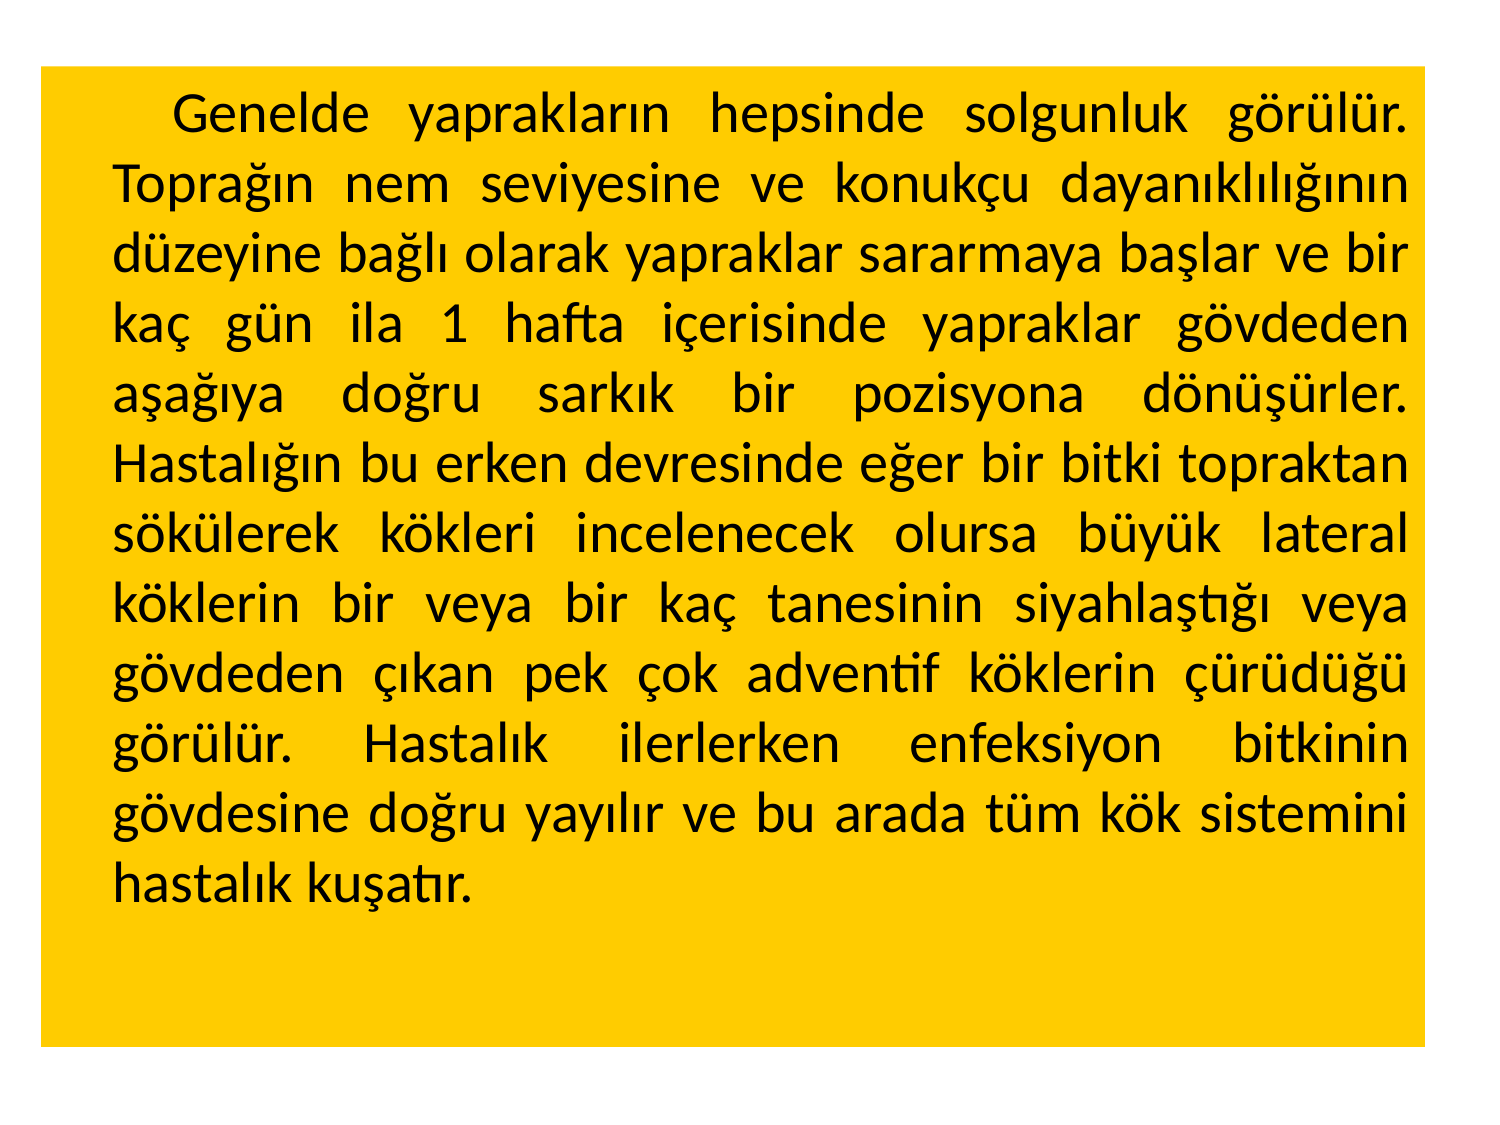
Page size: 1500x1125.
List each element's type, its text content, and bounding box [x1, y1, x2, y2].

list Genelde yaprakların hepsinde solgunluk görülür. Toprağın nem seviyesine ve konukçu dayanıklılığının düzeyine bağlı olarak yapraklar sararmaya başlar ve bir kaç gün ila 1 hafta içerisinde yapraklar gövdeden aşağıya doğru sarkık bir pozisyona dönüşürler. Hastalığın bu erken devresinde eğer bir bitki topraktan sökülerek kökleri incelenecek olursa büyük lateral köklerin bir veya bir kaç tanesinin siyahlaştığı veya gövdeden çıkan pek çok adventif köklerin çürüdüğü görülür. Hastalık ilerlerken enfeksiyon bitkinin gövdesine doğru yayılır ve bu arada tüm kök sistemini hastalık kuşatır. [41, 66, 1425, 1047]
